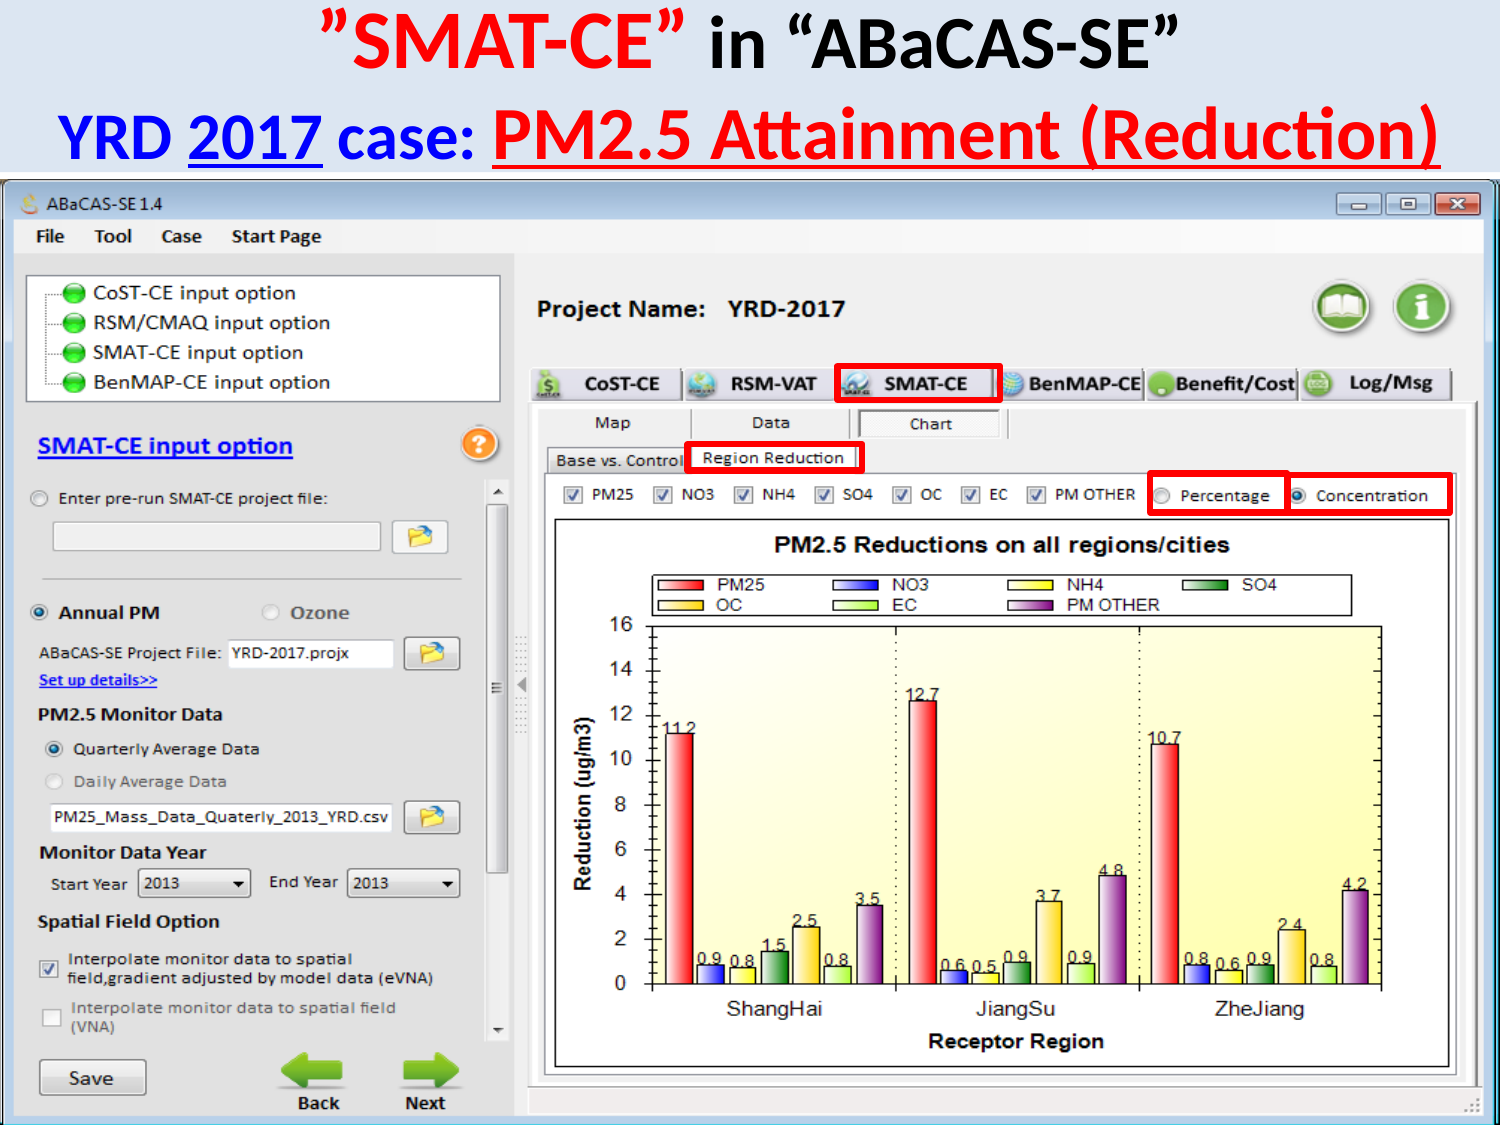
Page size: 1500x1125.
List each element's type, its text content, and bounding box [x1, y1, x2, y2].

title ”SMAT-CE” in “ABaCAS-SE” YRD 2017 case: PM2.5 Attainment (Reduction) [0, 0, 1500, 173]
picture [0, 179, 1500, 1125]
